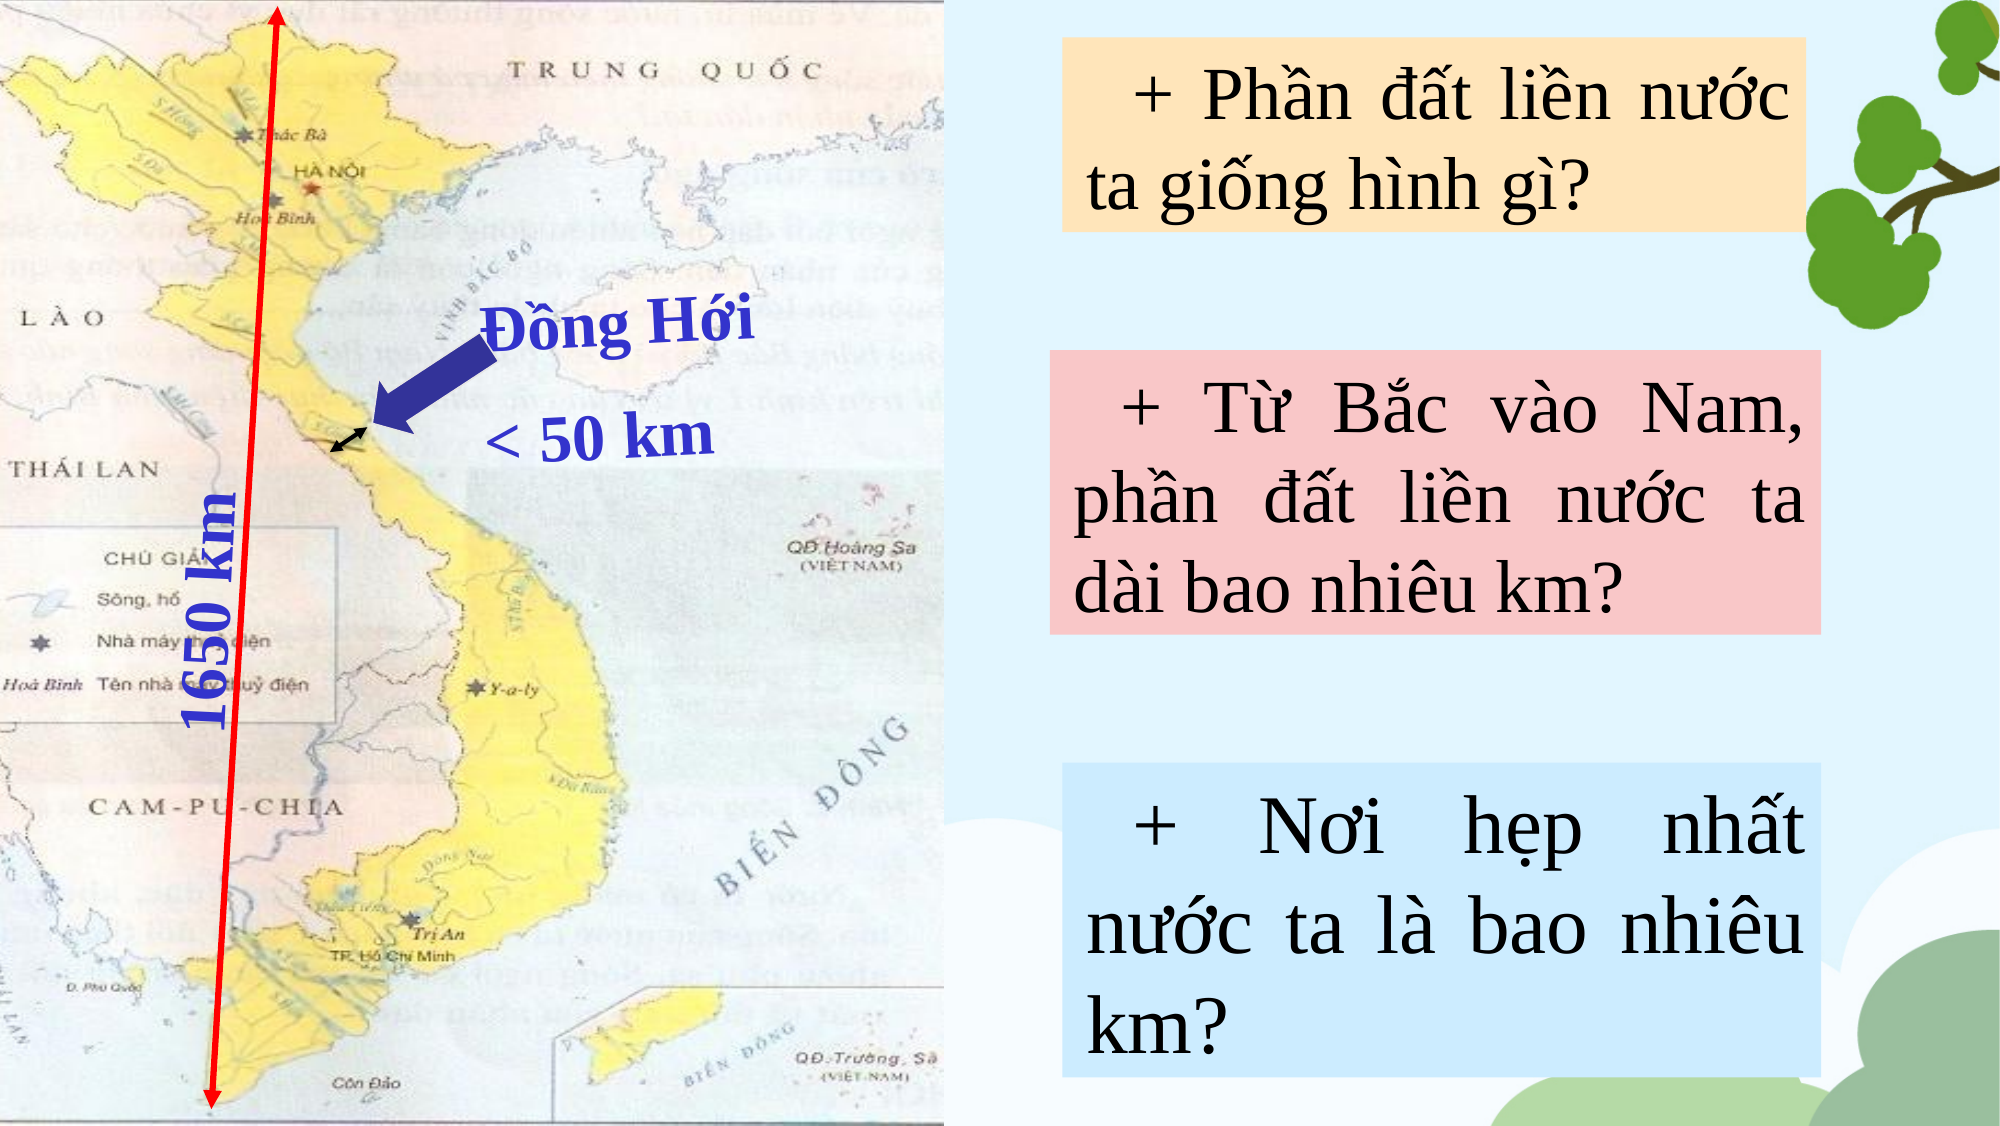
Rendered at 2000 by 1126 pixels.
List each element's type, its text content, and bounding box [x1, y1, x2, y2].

text_box + Phần đất liền nước ta giống hình gì? [1062, 37, 1807, 233]
picture [0, 0, 2000, 1126]
text_box + Từ Bắc vào Nam, phần đất liền nước ta dài bao nhiêu km? [1049, 350, 1822, 635]
text_box + Nơi hẹp nhất nước ta là bao nhiêu km? [1062, 762, 1822, 1078]
